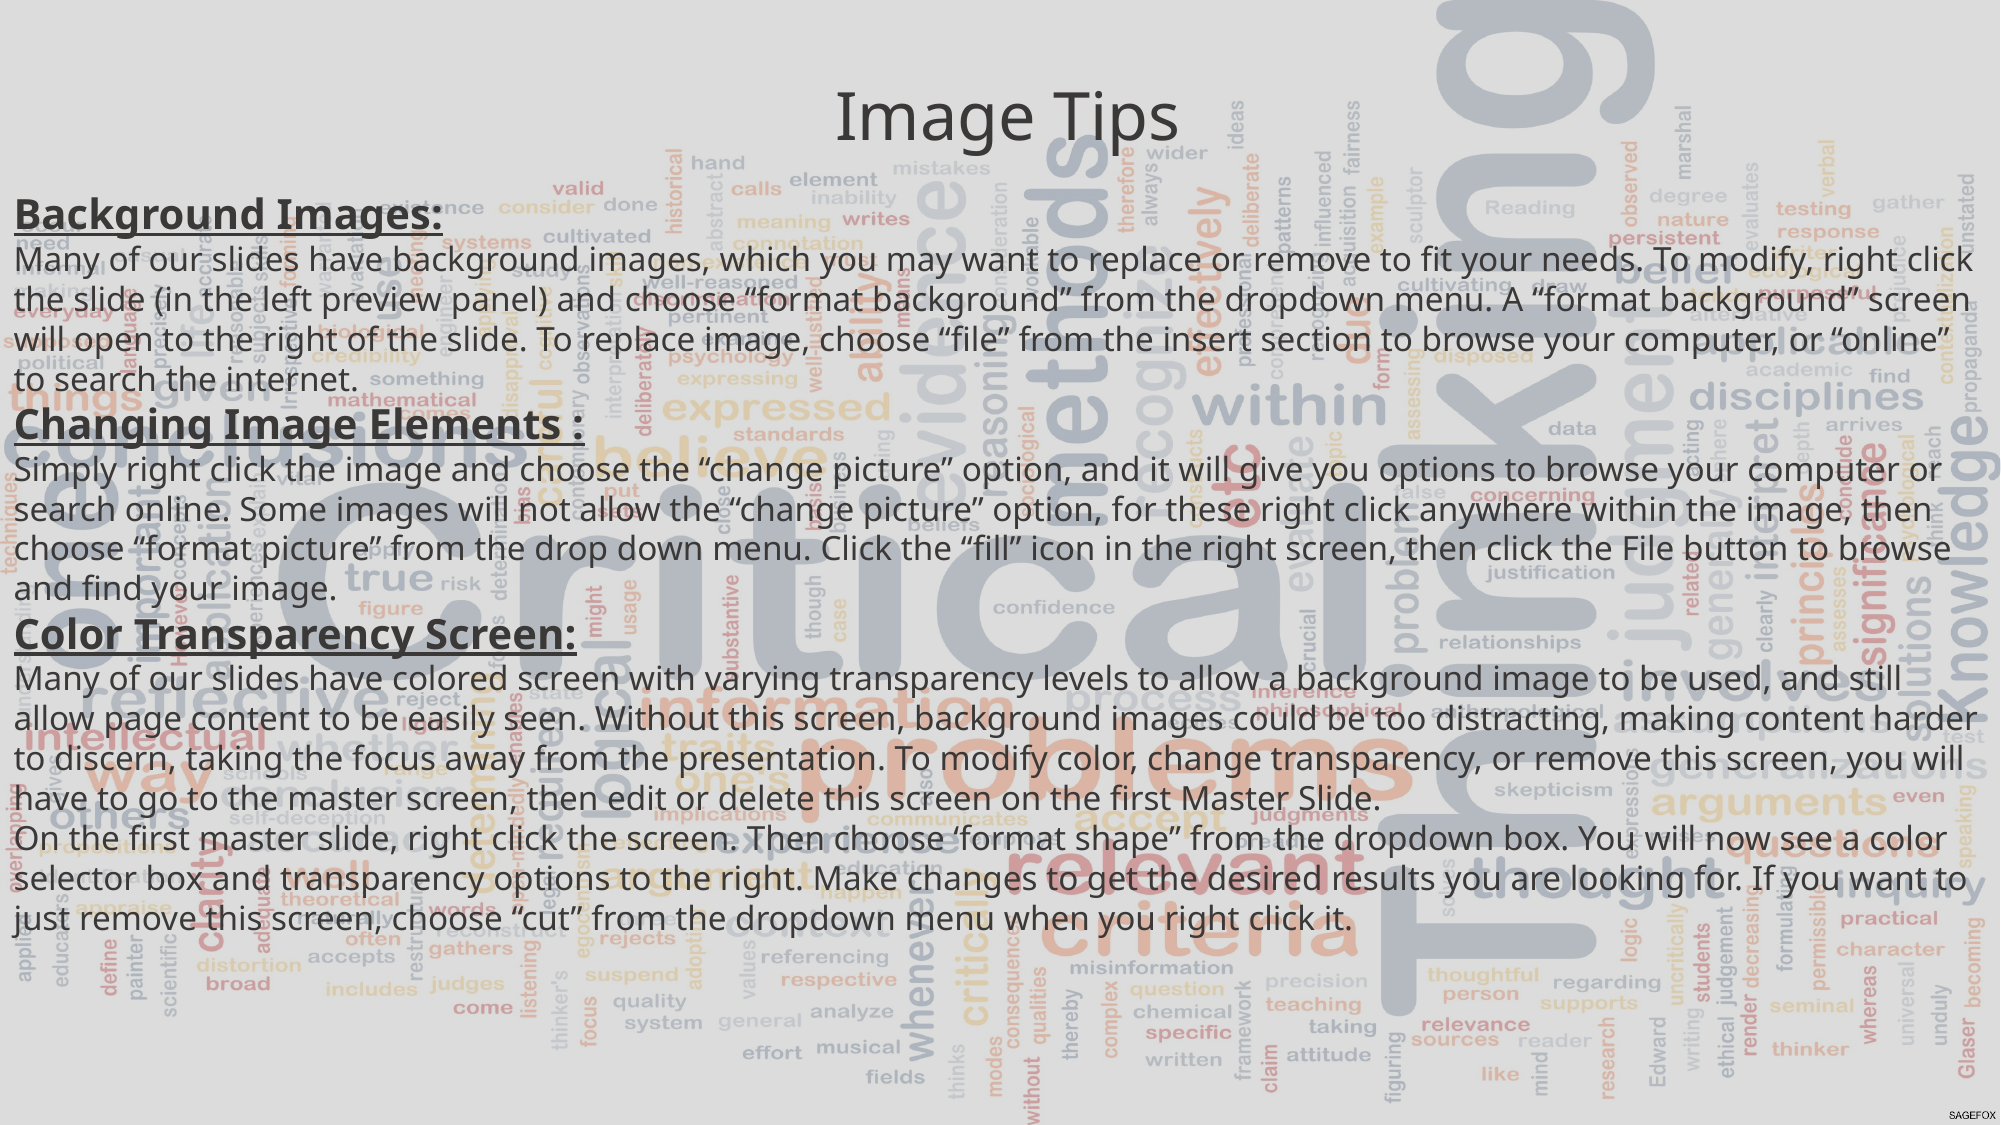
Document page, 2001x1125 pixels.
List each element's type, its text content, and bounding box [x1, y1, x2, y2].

text_box Background Images: Many of our slides have background images, which you may want to replace or remove to fit your needs. To modify, right click the slide (in the left preview panel) and choose “format background” from the dropdown menu. A “format background” screen will open to the right of the slide. To replace image, choose “file” from the insert section to browse your computer, or “online” to search the internet. Changing Image Elements : Simply right click the image and choose the “change picture” option, and it will give you options to browse your computer or search online. Some images will not allow the “change picture” option, for these right click anywhere within the image, then choose “format picture” from the drop down menu. Click the “fill” icon in the right screen, then click the File button to browse and find your image. Color Transparency Screen: Many of our slides have colored screen with varying transparency levels to allow a background image to be used, and still allow page content to be easily seen. Without this screen, background images could be too distracting, making content harder to discern, taking the focus away from the presentation. To modify color, change transparency, or remove this screen, you will have to go to the master screen, then edit or delete this screen on the first Master Slide. On the first master slide, right click the screen. Then choose ‘format shape” from the dropdown box. You will now see a color selector box and transparency options to the right. Make changes to get the desired results you are looking for. If you want to just remove this screen, choose “cut” from the dropdown menu when you right click it. [0, 0, 2000, 1125]
title Image Tips [597, 59, 1420, 177]
